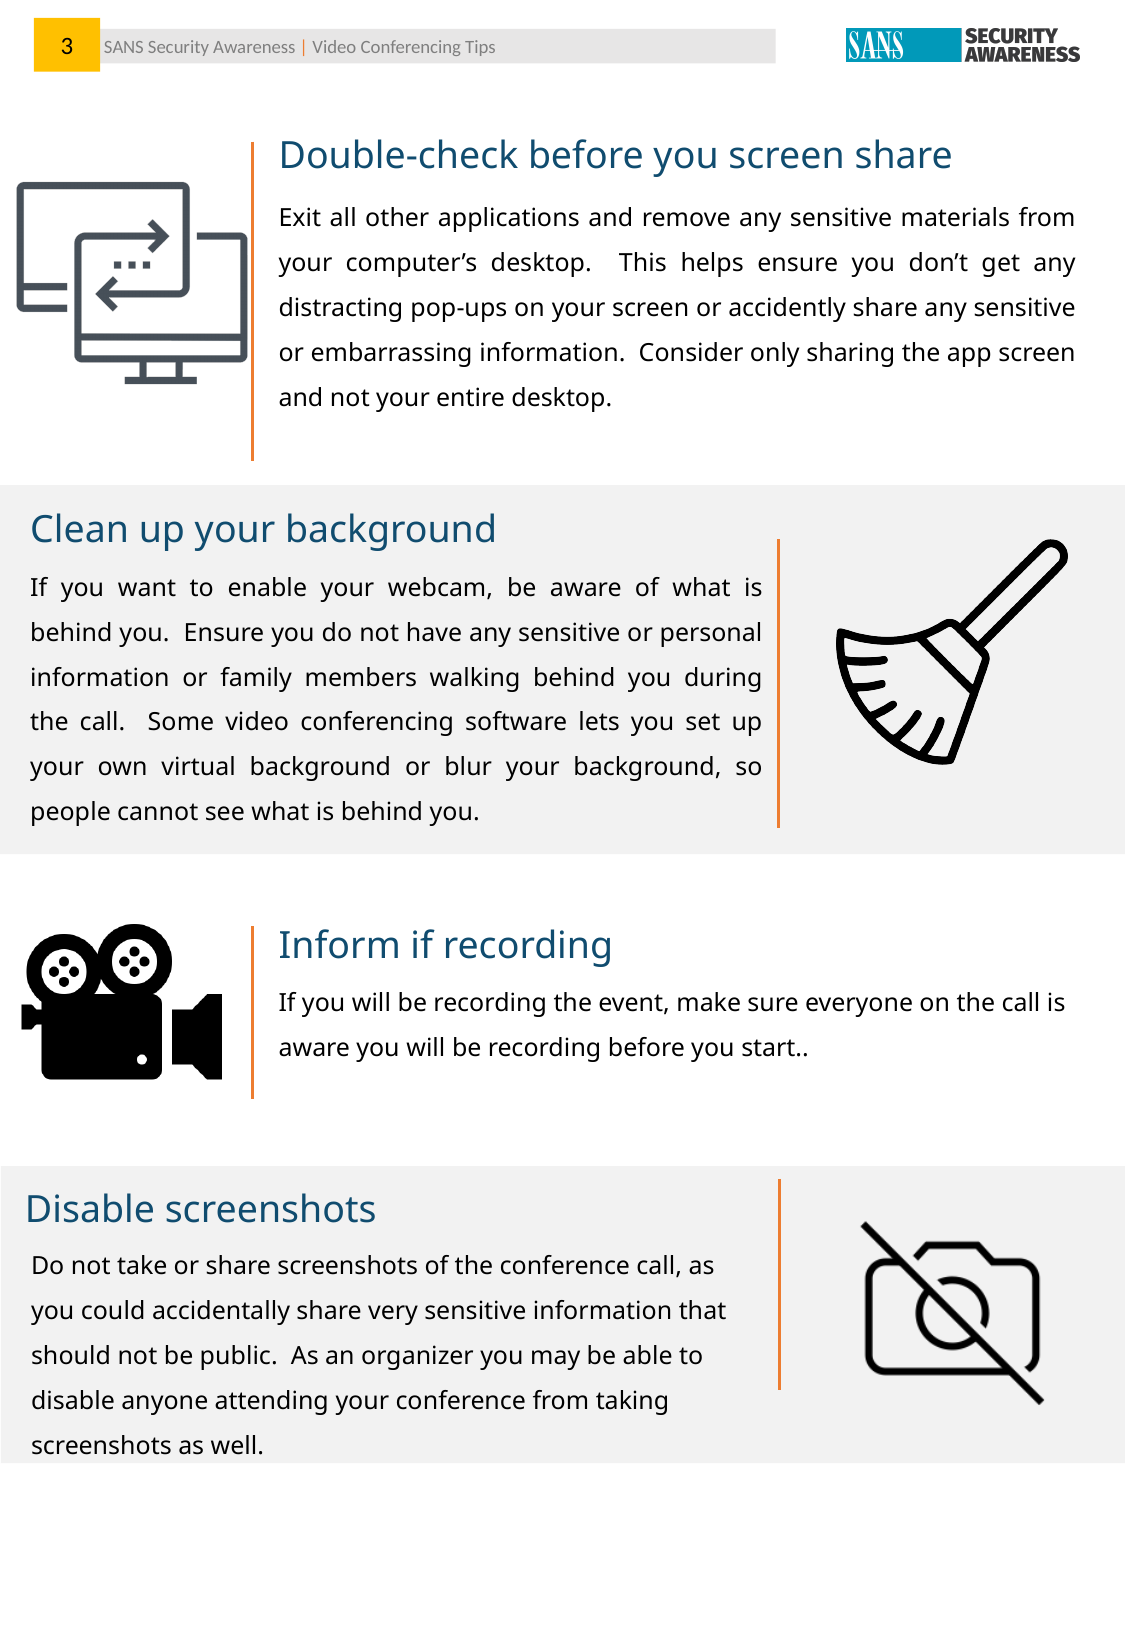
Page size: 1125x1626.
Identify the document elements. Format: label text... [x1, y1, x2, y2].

picture [846, 28, 1080, 62]
text_box [0, 484, 1125, 855]
text_box Clean up your background [15, 497, 812, 558]
text_box If you want to enable your webcam, be aware of what is behind you. Ensure you do not have any sensitive or personal information or family members walking behind you during the call. Some video conferencing software lets you set up your own virtual background or blur your background, so people cannot see what is behind you. [15, 548, 779, 833]
picture [1, 881, 242, 1122]
picture [10, 179, 253, 390]
text_box Exit all other applications and remove any sensitive materials from your computer’s desktop. This helps ensure you don’t get any distracting pop-ups on your screen or accidently share any sensitive or embarrassing information. Consider only sharing the app screen and not your entire desktop. [263, 179, 1092, 419]
text_box Disable screenshots [10, 1177, 807, 1238]
picture [832, 1188, 1073, 1429]
text_box If you will be recording the event, make sure everyone on the call is aware you will be recording before you start.. [263, 963, 1092, 1069]
picture [836, 539, 1068, 765]
text_box Inform if recording [263, 913, 1060, 974]
text_box Double-check before you screen share [263, 123, 1060, 184]
text_box Do not take or share screenshots of the conference call, as you could accidentally share very sensitive information that should not be public. As an organizer you may be able to disable anyone attending your conference from taking screenshots as well. [16, 1227, 780, 1467]
text_box [0, 1165, 1125, 1464]
